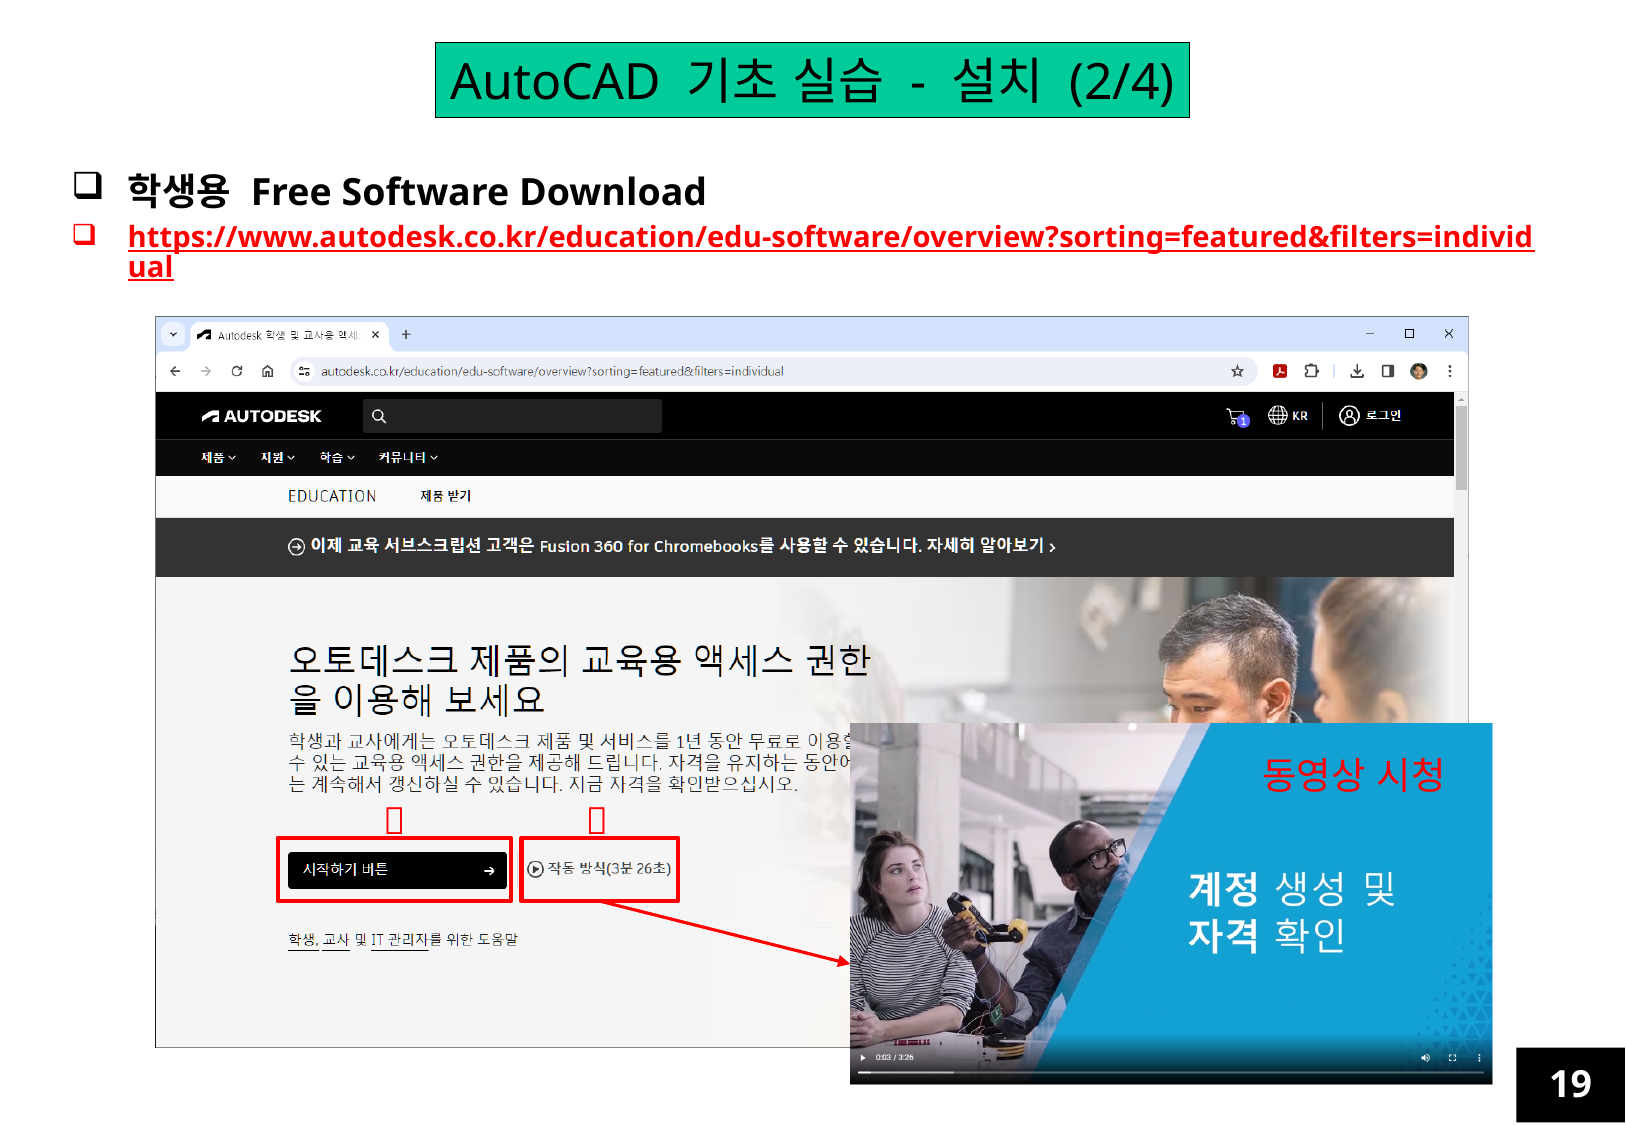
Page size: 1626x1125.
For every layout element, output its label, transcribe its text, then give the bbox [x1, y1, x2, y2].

text_box AutoCAD 기초 실습 - 설치 (2/4) [435, 42, 1190, 118]
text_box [599, 900, 851, 965]
slide_number 19 [1516, 1047, 1625, 1123]
text_box 학생용 Free Software Download https://www.autodesk.co.kr/education/edu-software/overview?sorting=featured&filters=individual [56, 160, 1557, 1035]
picture [154, 316, 1493, 1086]
